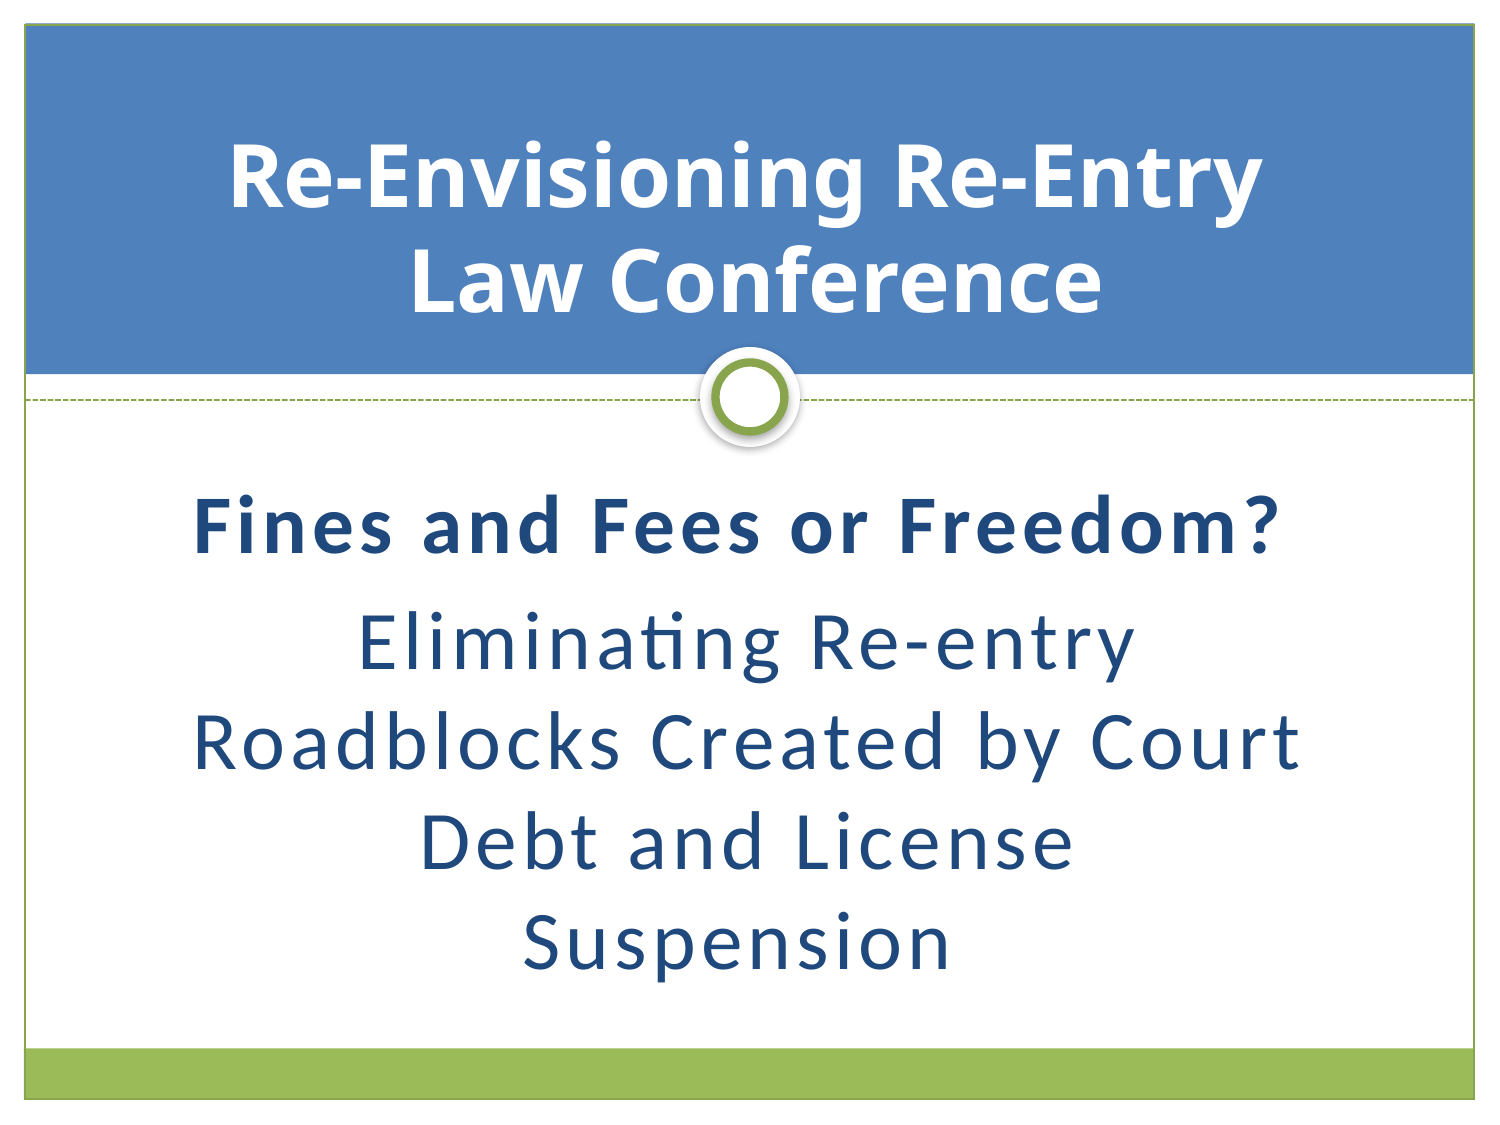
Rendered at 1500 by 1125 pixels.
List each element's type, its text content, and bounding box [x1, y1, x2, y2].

list Fines and Fees or Freedom? Eliminating Re-entry Roadblocks Created by Court Debt and License Suspension [174, 462, 1325, 1013]
title Re-Envisioning Re-Entry Law Conference [118, 87, 1394, 338]
